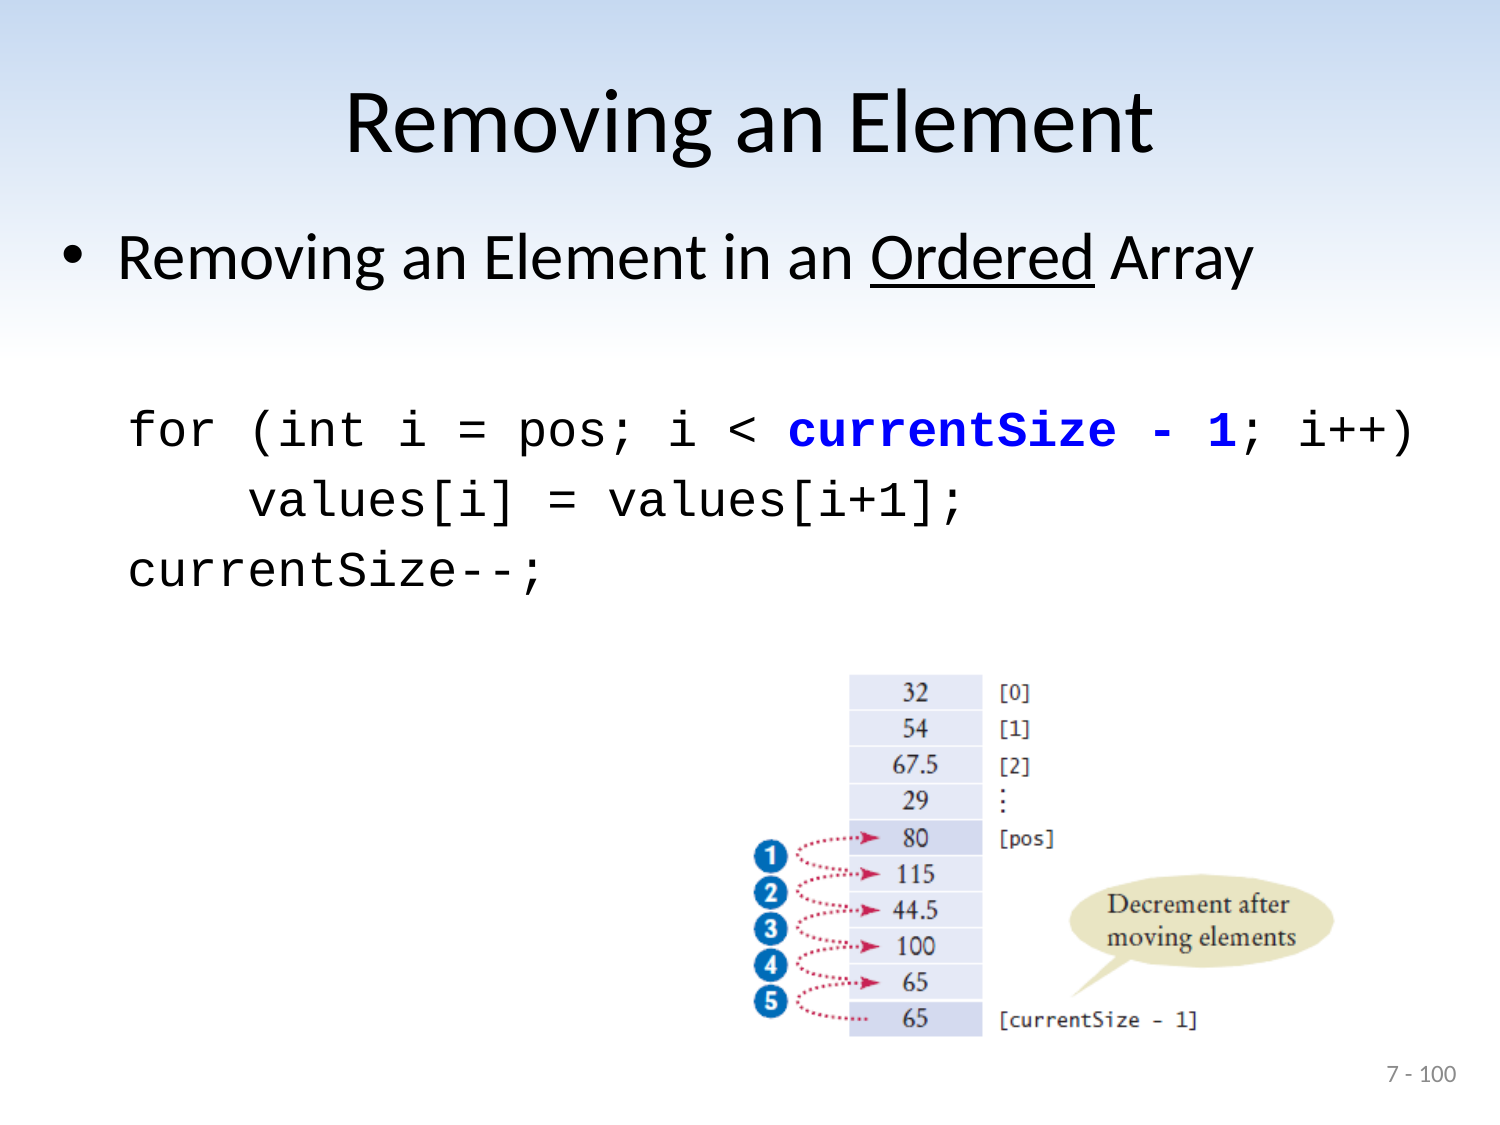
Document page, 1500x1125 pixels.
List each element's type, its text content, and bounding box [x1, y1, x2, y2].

title Removing an Element [28, 45, 1473, 186]
slide_number 7 - 100 [1121, 1042, 1472, 1103]
picture [740, 672, 1346, 1043]
list Removing an Element in an Ordered Array for (int i = pos; i < currentSize - 1; i++) values[i] = values[i+1]; currentSize--; [46, 205, 1473, 1043]
